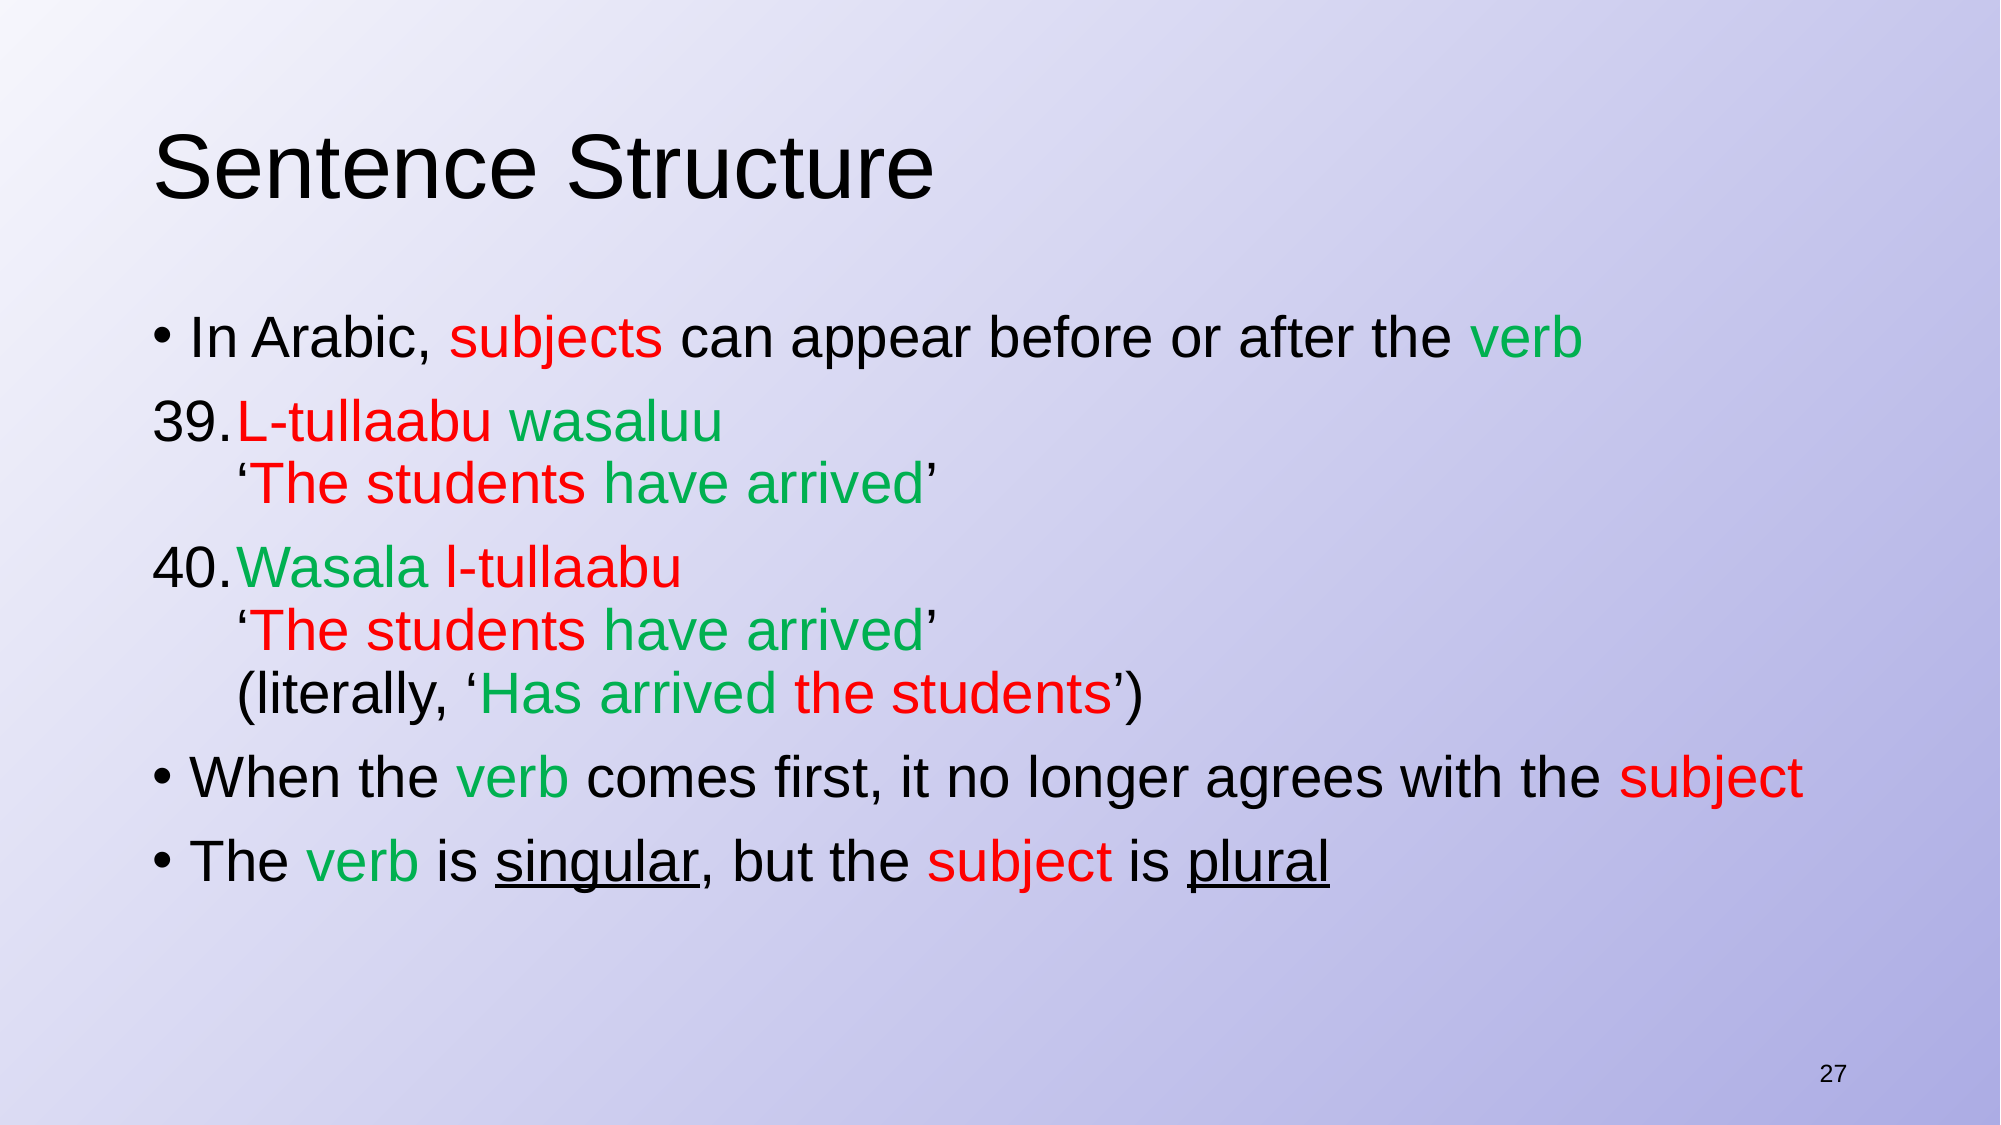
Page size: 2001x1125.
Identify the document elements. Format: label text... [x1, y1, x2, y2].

slide_number 27 [1412, 1042, 1863, 1103]
list In Arabic, subjects can appear before or after the verb ​L-tullaabu wasaluu ‘The students have arrived’ ​Wasala l-tullaabu ‘The students have arrived’ (literally, ‘Has arrived the students’) When the verb comes first, it no longer agrees with the subject The verb is singular, but the subject is plural [137, 299, 1910, 1014]
title Sentence Structure [137, 59, 1863, 278]
